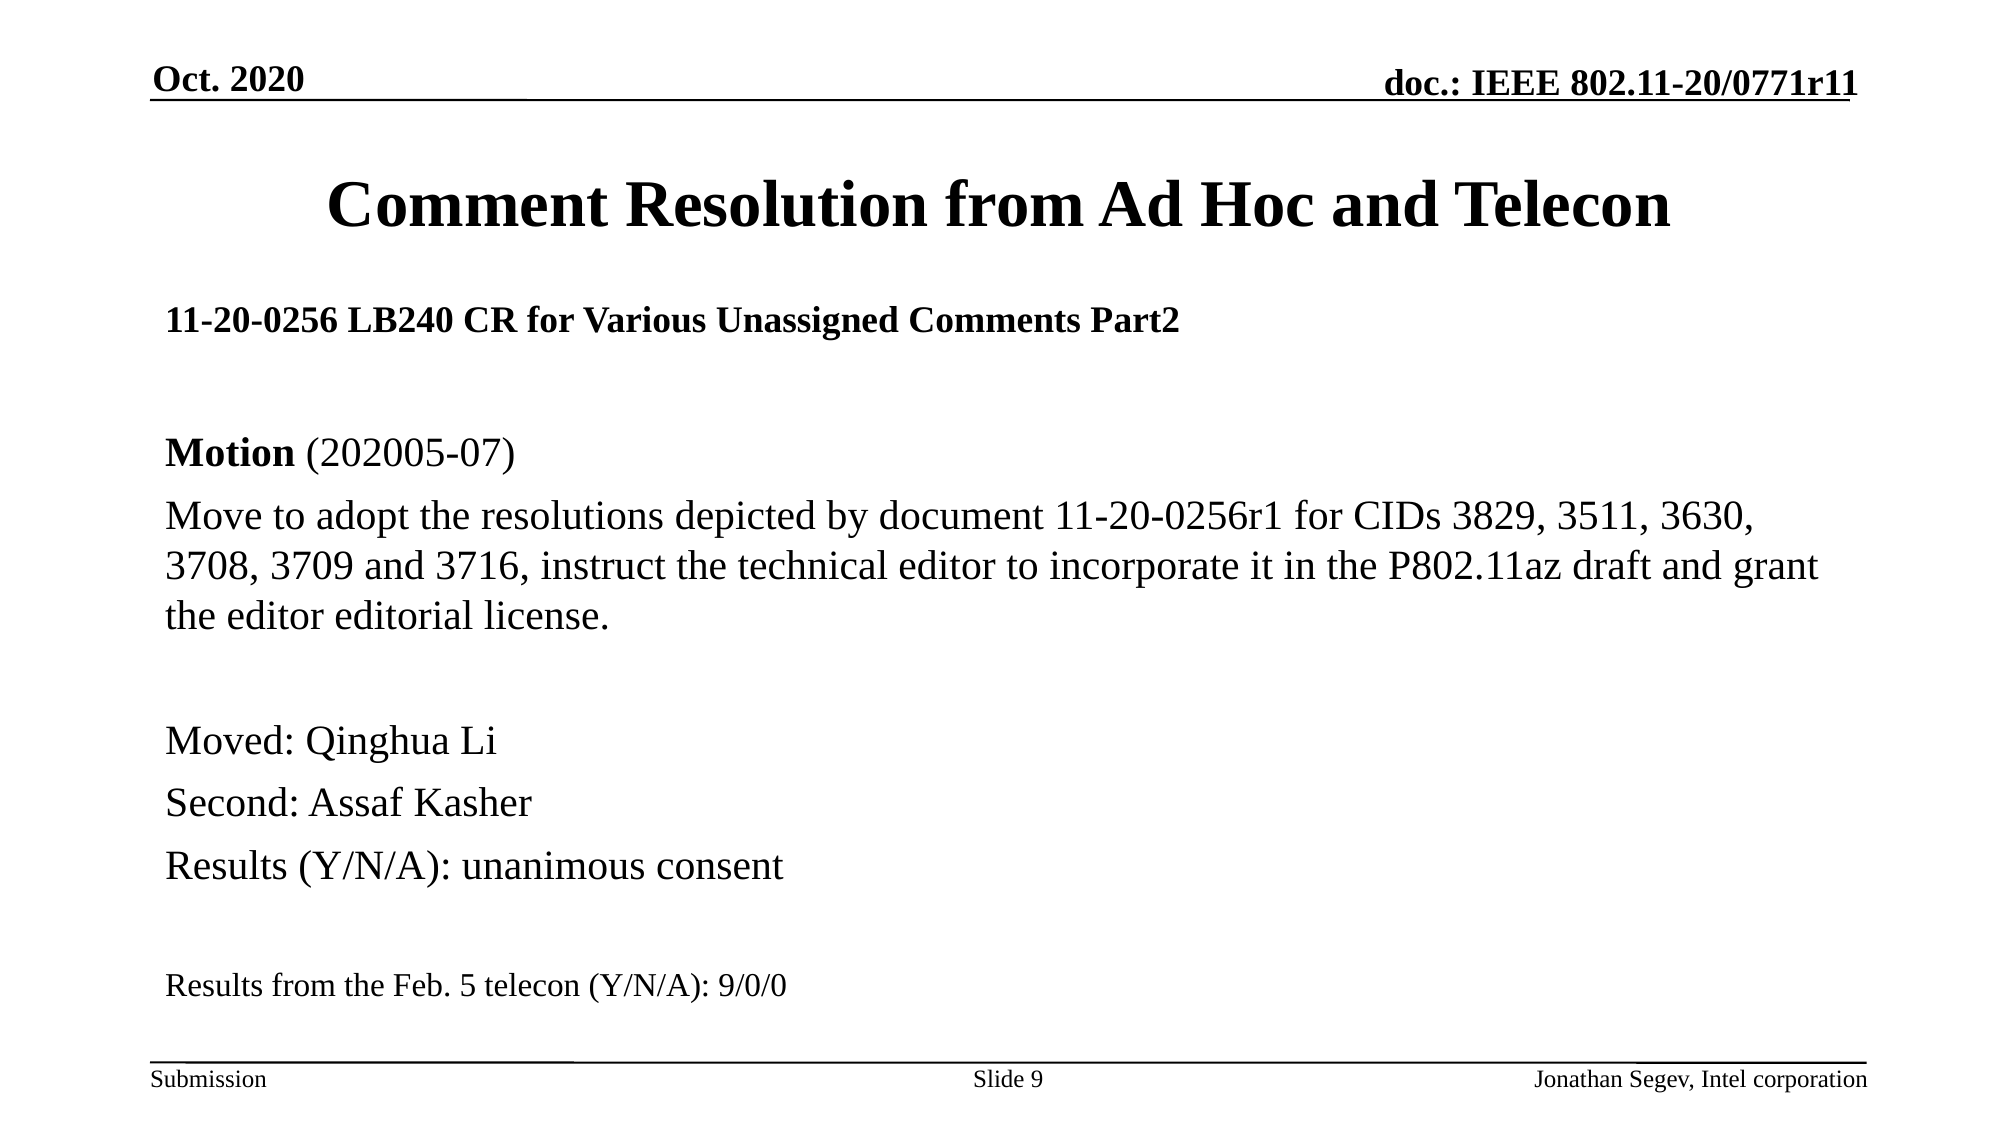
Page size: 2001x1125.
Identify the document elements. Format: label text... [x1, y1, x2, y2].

slide_number Slide 9 [950, 1061, 1067, 1123]
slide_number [152, 54, 563, 100]
footer Jonathan Segev, Intel corporation [1171, 1061, 1869, 1093]
title Comment Resolution from Ad Hoc and Telecon [149, 112, 1850, 286]
list 11-20-0256 LB240 CR for Various Unassigned Comments Part2 Motion (202005-07) Move to adopt the resolutions depicted by document 11-20-0256r1 for CIDs 3829, 3511, 3630, 3708, 3709 and 3716, instruct the technical editor to incorporate it in the P802.11az draft and grant the editor editorial license. Moved: Qinghua Li Second: Assaf Kasher Results (Y/N/A): unanimous consent Results from the Feb. 5 telecon (Y/N/A): 9/0/0 [149, 286, 1850, 1000]
